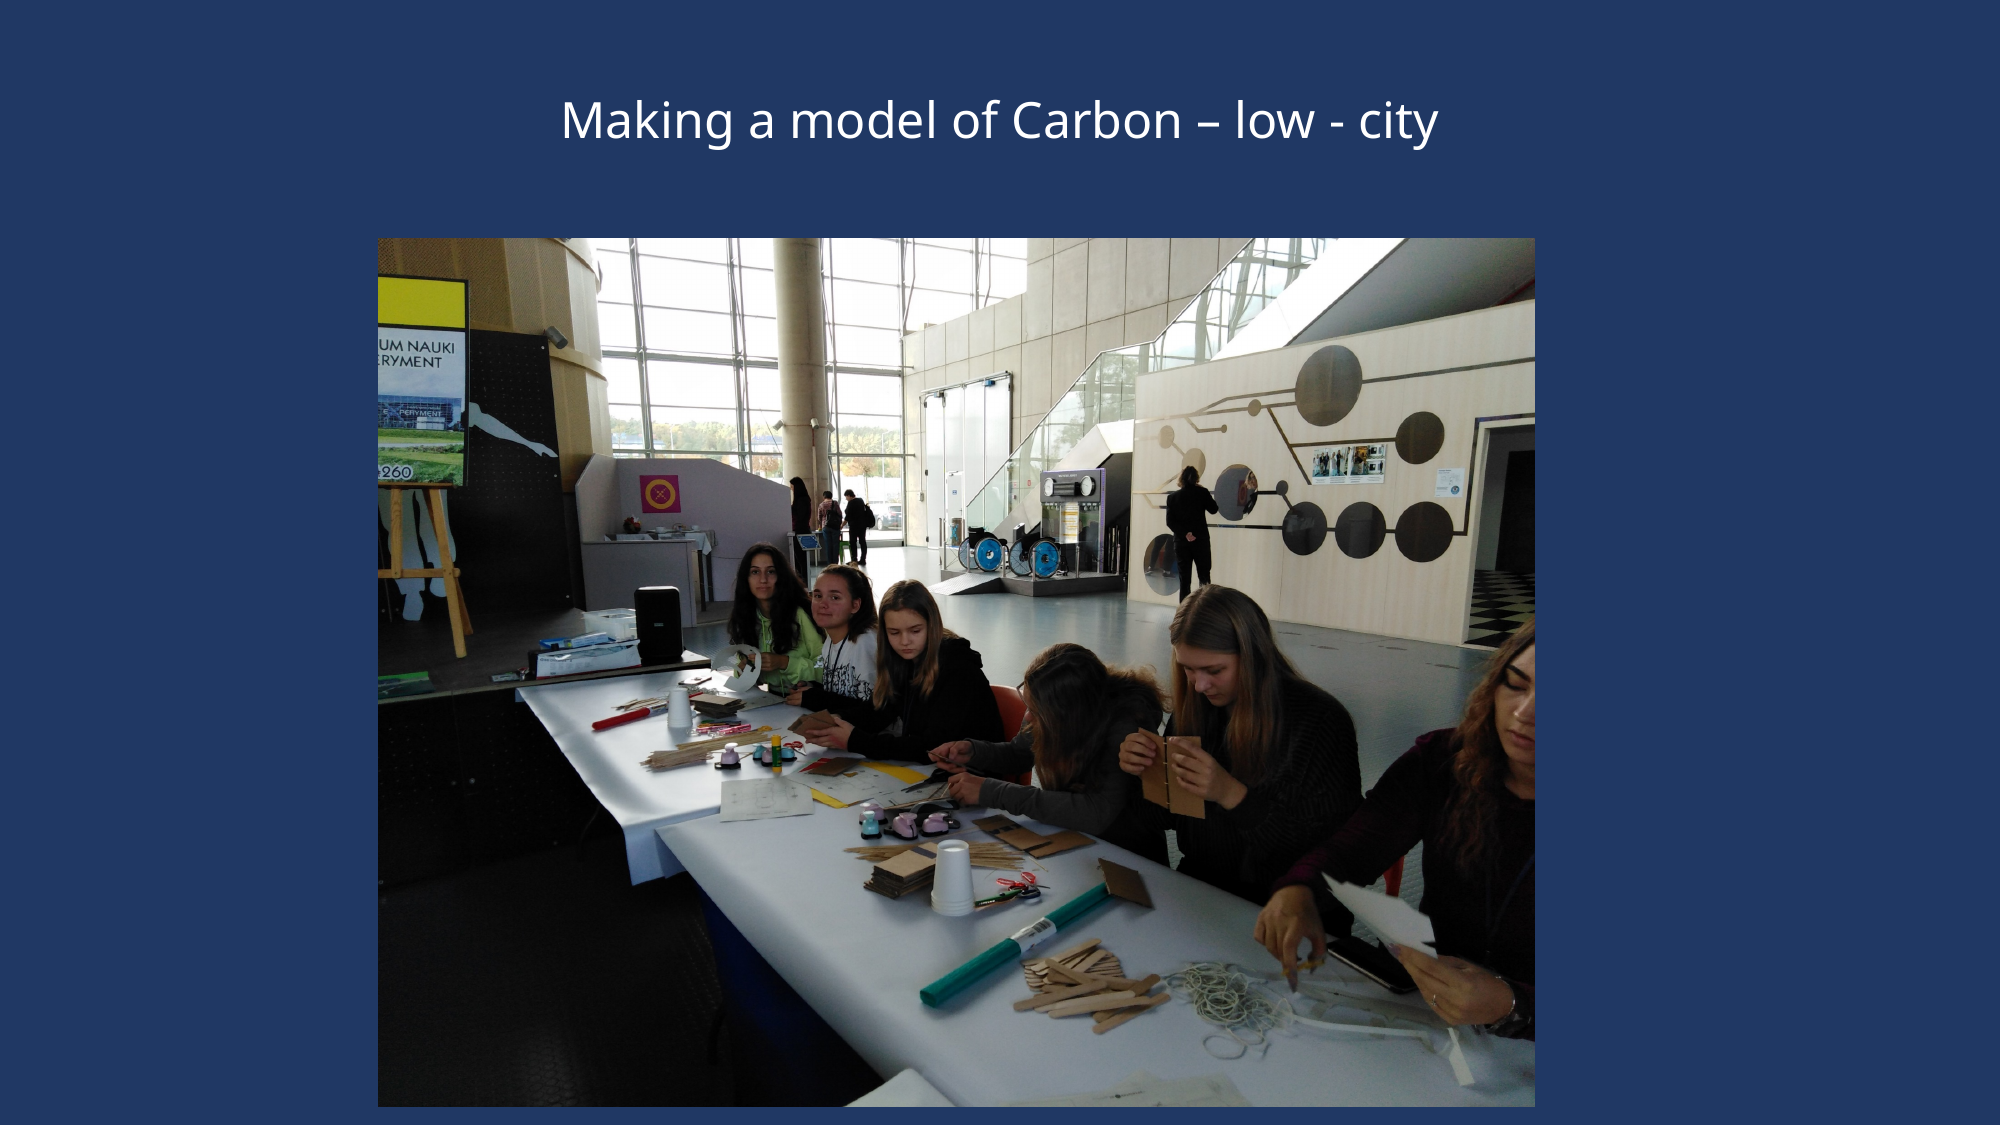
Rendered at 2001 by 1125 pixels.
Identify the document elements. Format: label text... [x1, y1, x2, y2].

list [378, 238, 1535, 1107]
title Making a model of Carbon – low - city [137, 59, 1863, 186]
